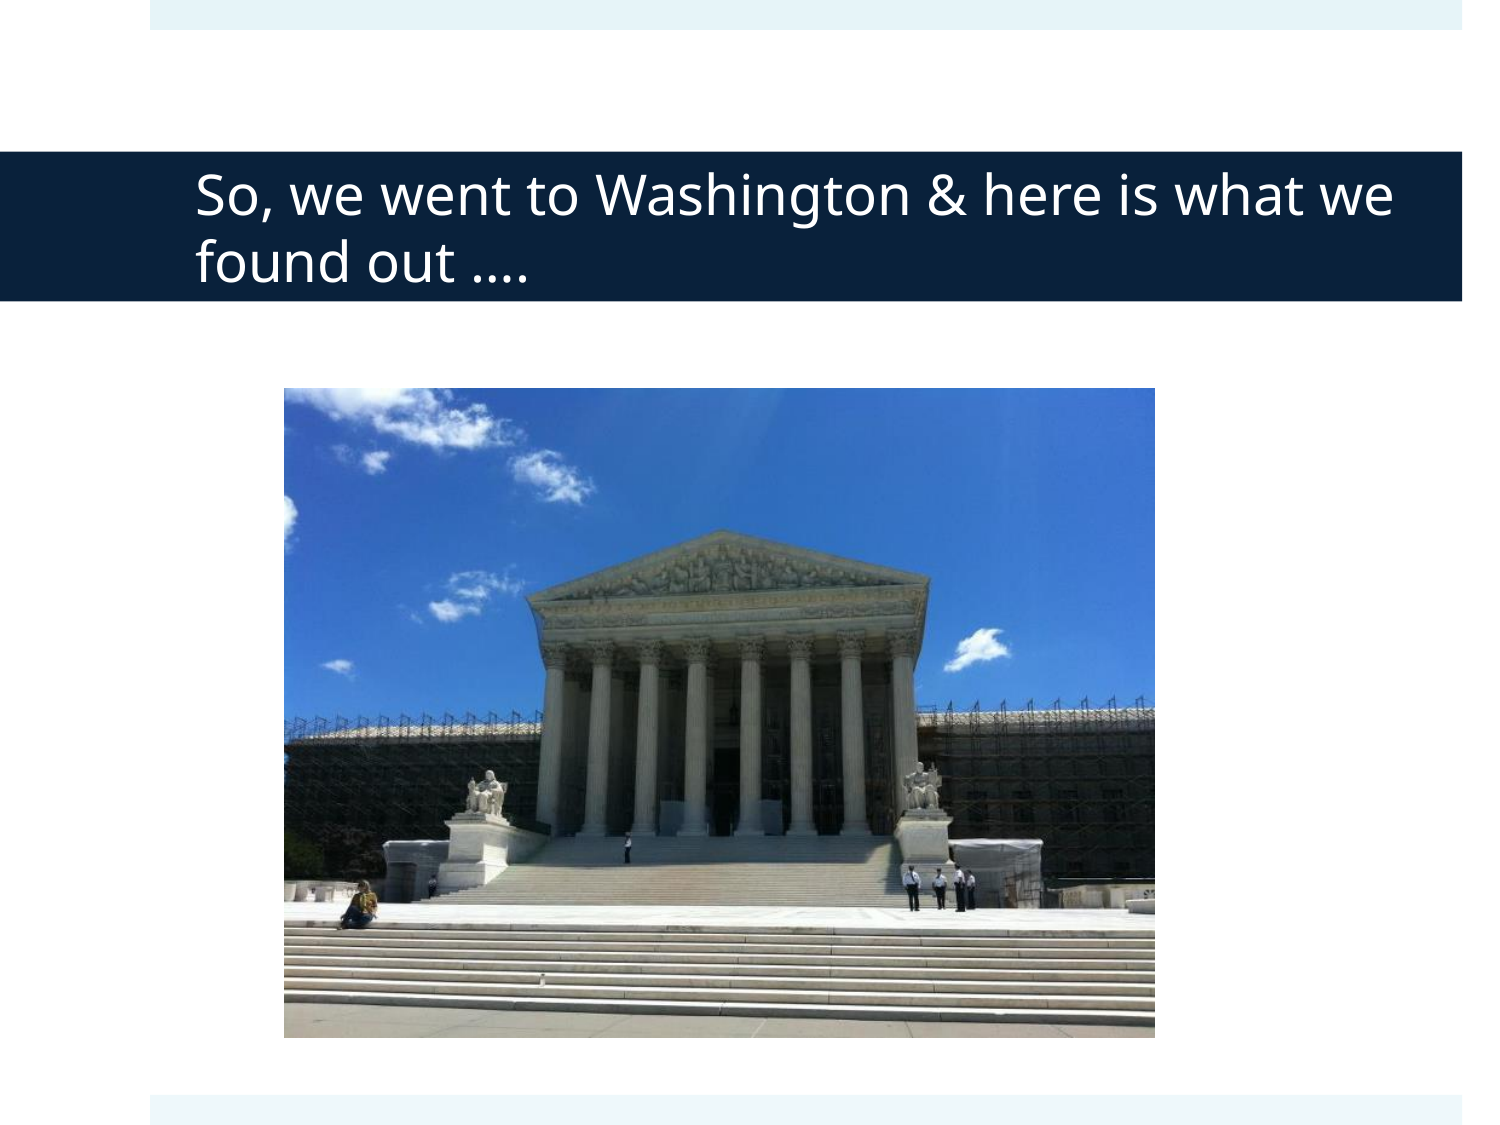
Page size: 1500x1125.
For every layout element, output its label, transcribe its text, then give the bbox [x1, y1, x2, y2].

title So, we went to Washington & here is what we found out …. [0, 151, 1463, 302]
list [45, 387, 1393, 1038]
